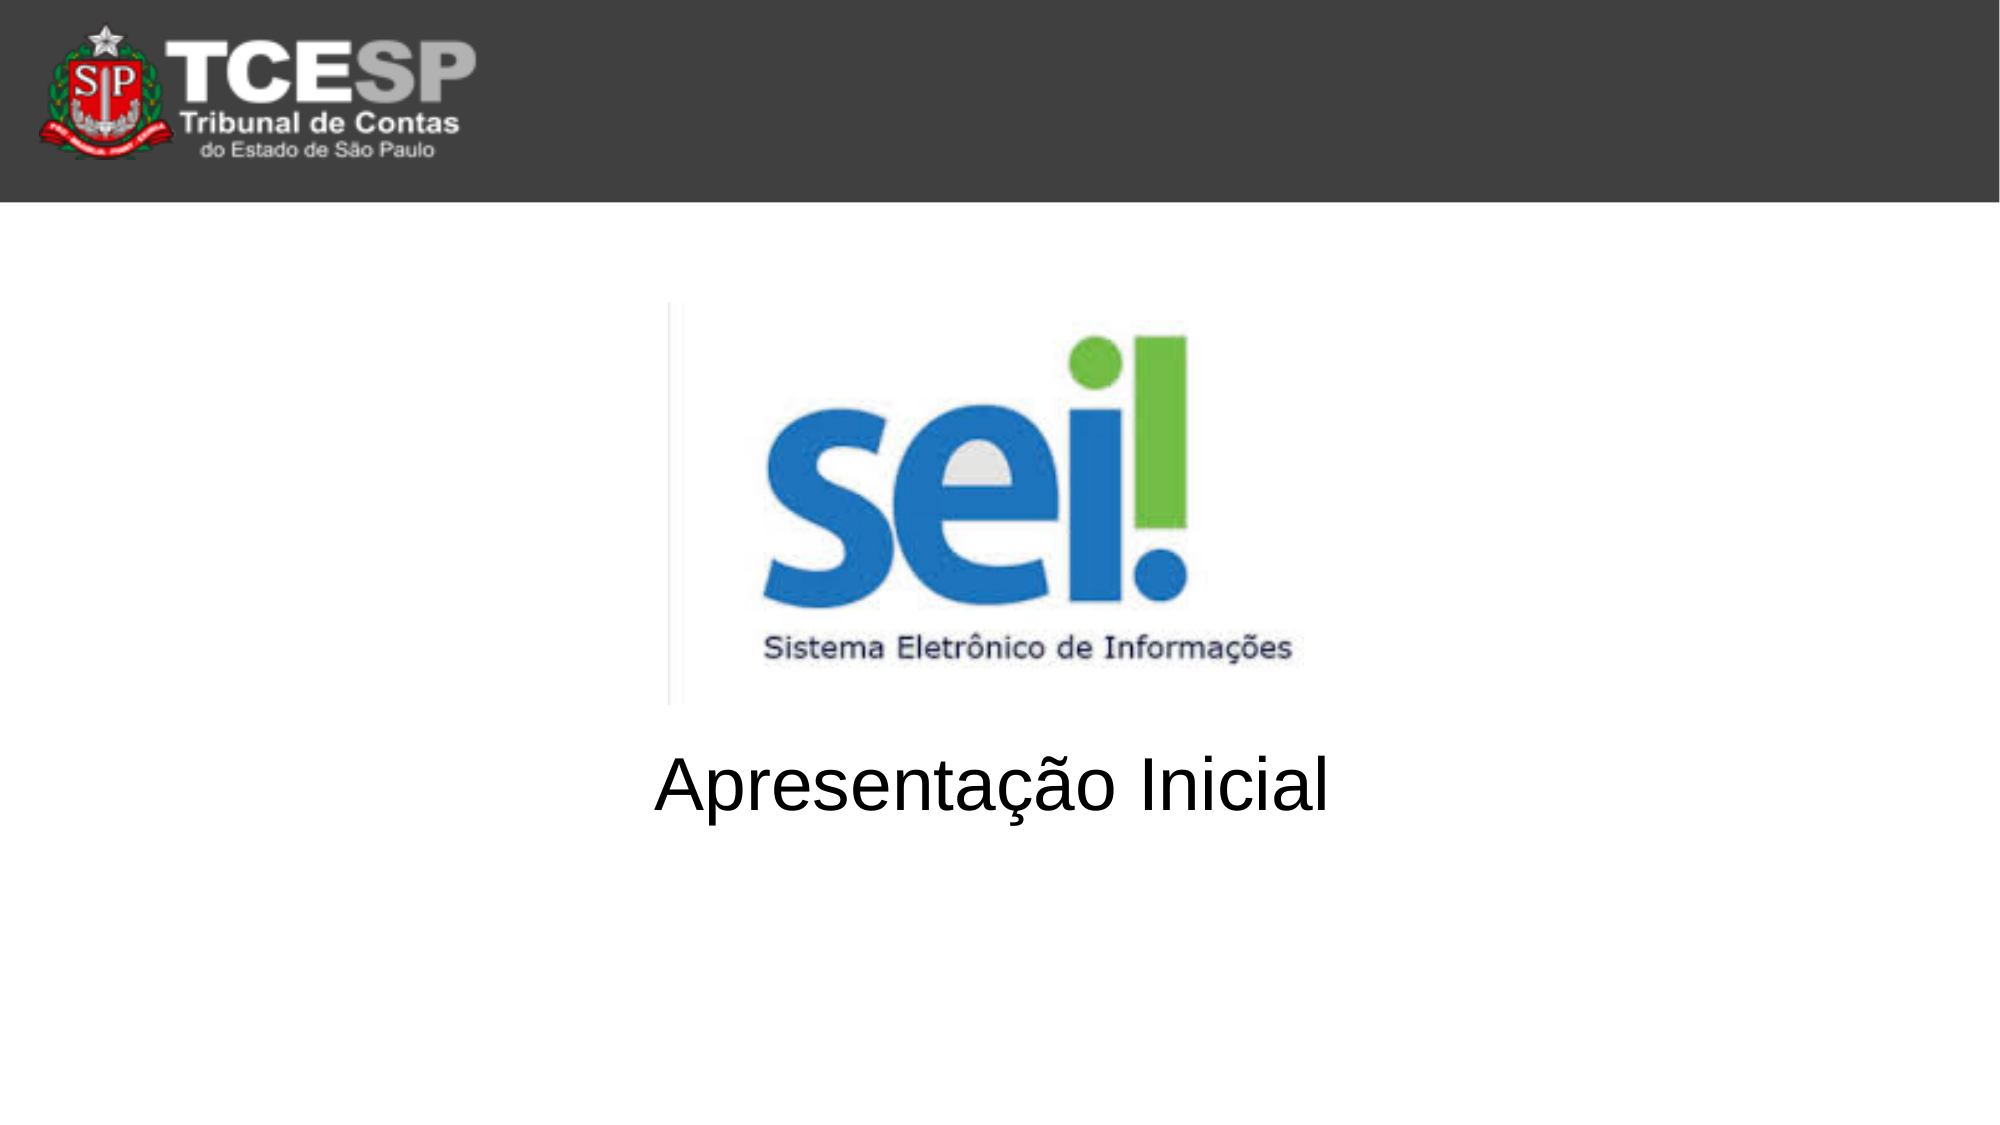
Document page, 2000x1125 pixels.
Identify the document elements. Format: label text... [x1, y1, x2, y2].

picture [668, 302, 1394, 705]
picture [39, 22, 479, 160]
subtitle Apresentação Inicial [242, 727, 1743, 1000]
